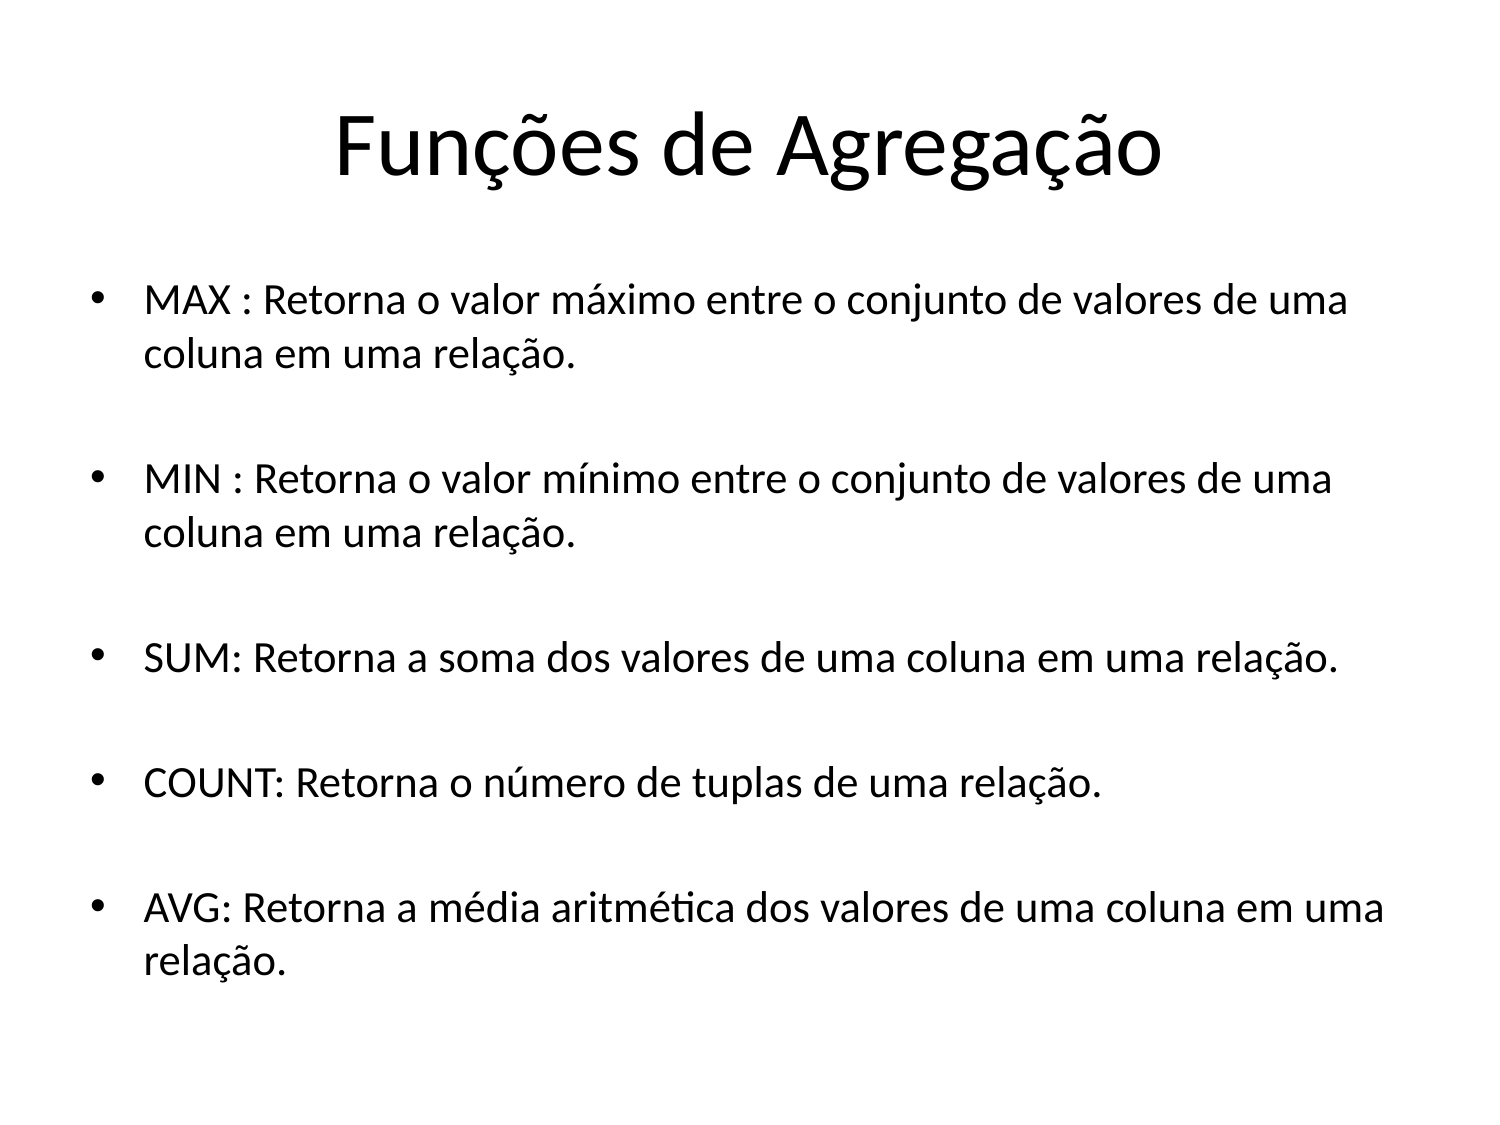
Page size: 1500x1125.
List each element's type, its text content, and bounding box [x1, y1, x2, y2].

title Funções de Agregação [75, 45, 1425, 233]
list MAX : Retorna o valor máximo entre o conjunto de valores de uma coluna em uma relação. MIN : Retorna o valor mínimo entre o conjunto de valores de uma coluna em uma relação. SUM: Retorna a soma dos valores de uma coluna em uma relação. COUNT: Retorna o número de tuplas de uma relação. AVG: Retorna a média aritmética dos valores de uma coluna em uma relação. [75, 262, 1425, 1005]
